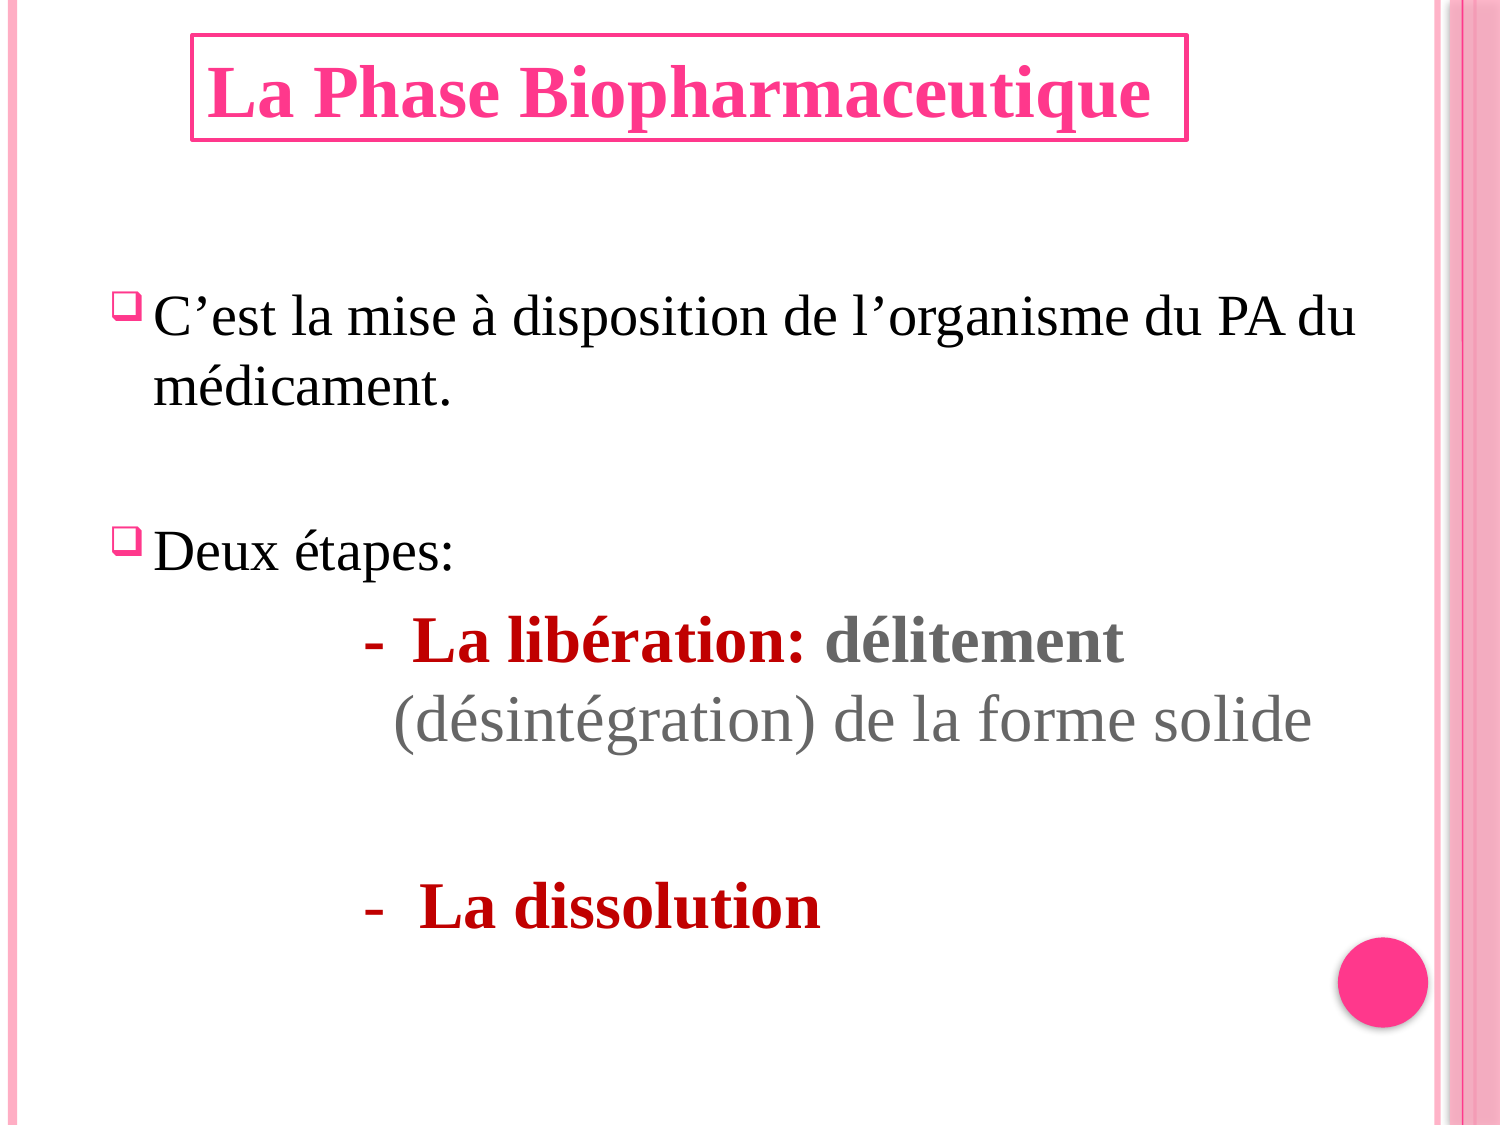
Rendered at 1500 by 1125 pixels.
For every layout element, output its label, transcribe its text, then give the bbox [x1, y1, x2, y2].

list C’est la mise à disposition de l’organisme du PA du médicament. Deux étapes: - La libération: délitement (désintégration) de la forme solide - La dissolution [93, 269, 1444, 1091]
text_box La Phase Biopharmaceutique [190, 33, 1189, 142]
